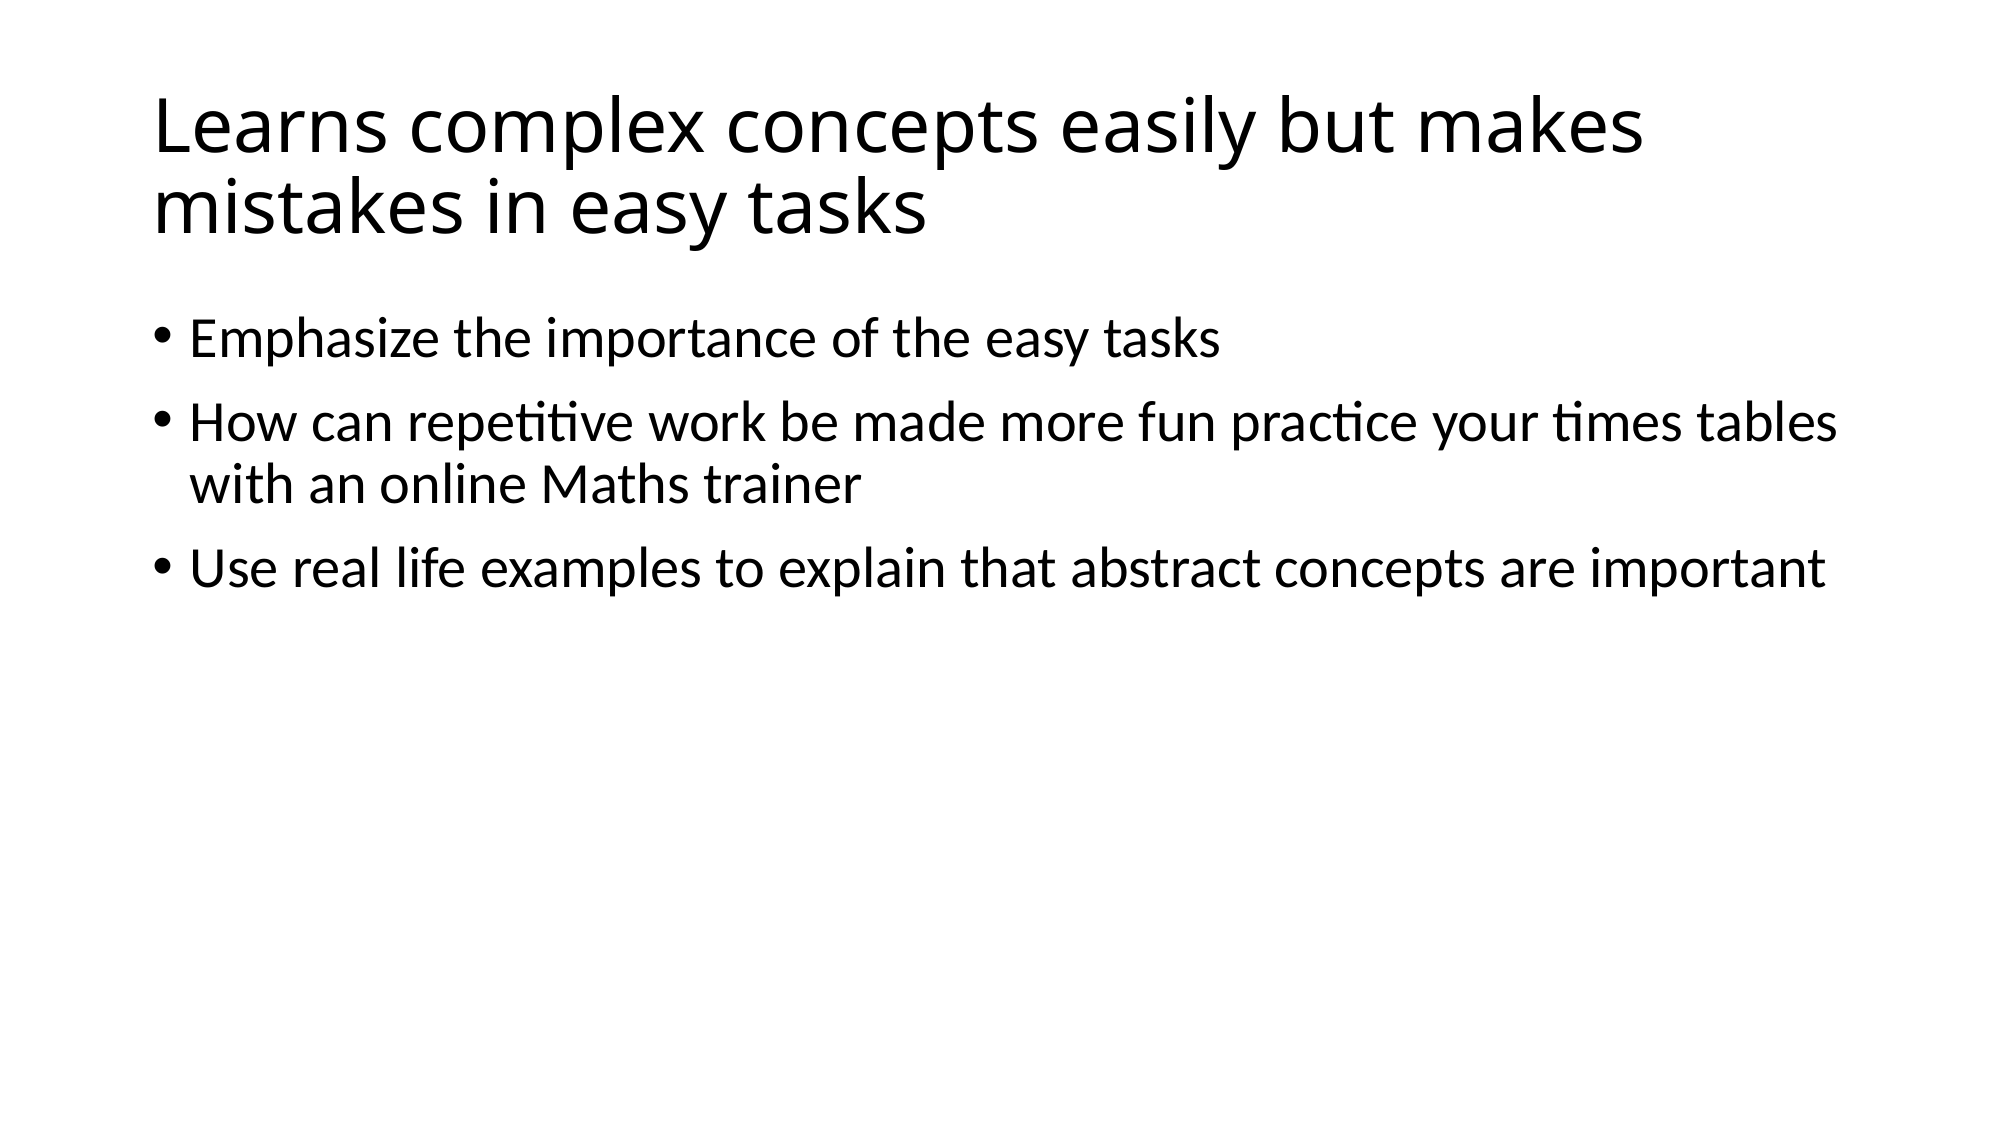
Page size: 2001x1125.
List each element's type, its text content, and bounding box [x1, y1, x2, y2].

list Emphasize the importance of the easy tasks How can repetitive work be made more fun practice your times tables with an online Maths trainer Use real life examples to explain that abstract concepts are important [137, 299, 1863, 1014]
title Learns complex concepts easily but makes mistakes in easy tasks [137, 59, 1863, 278]
